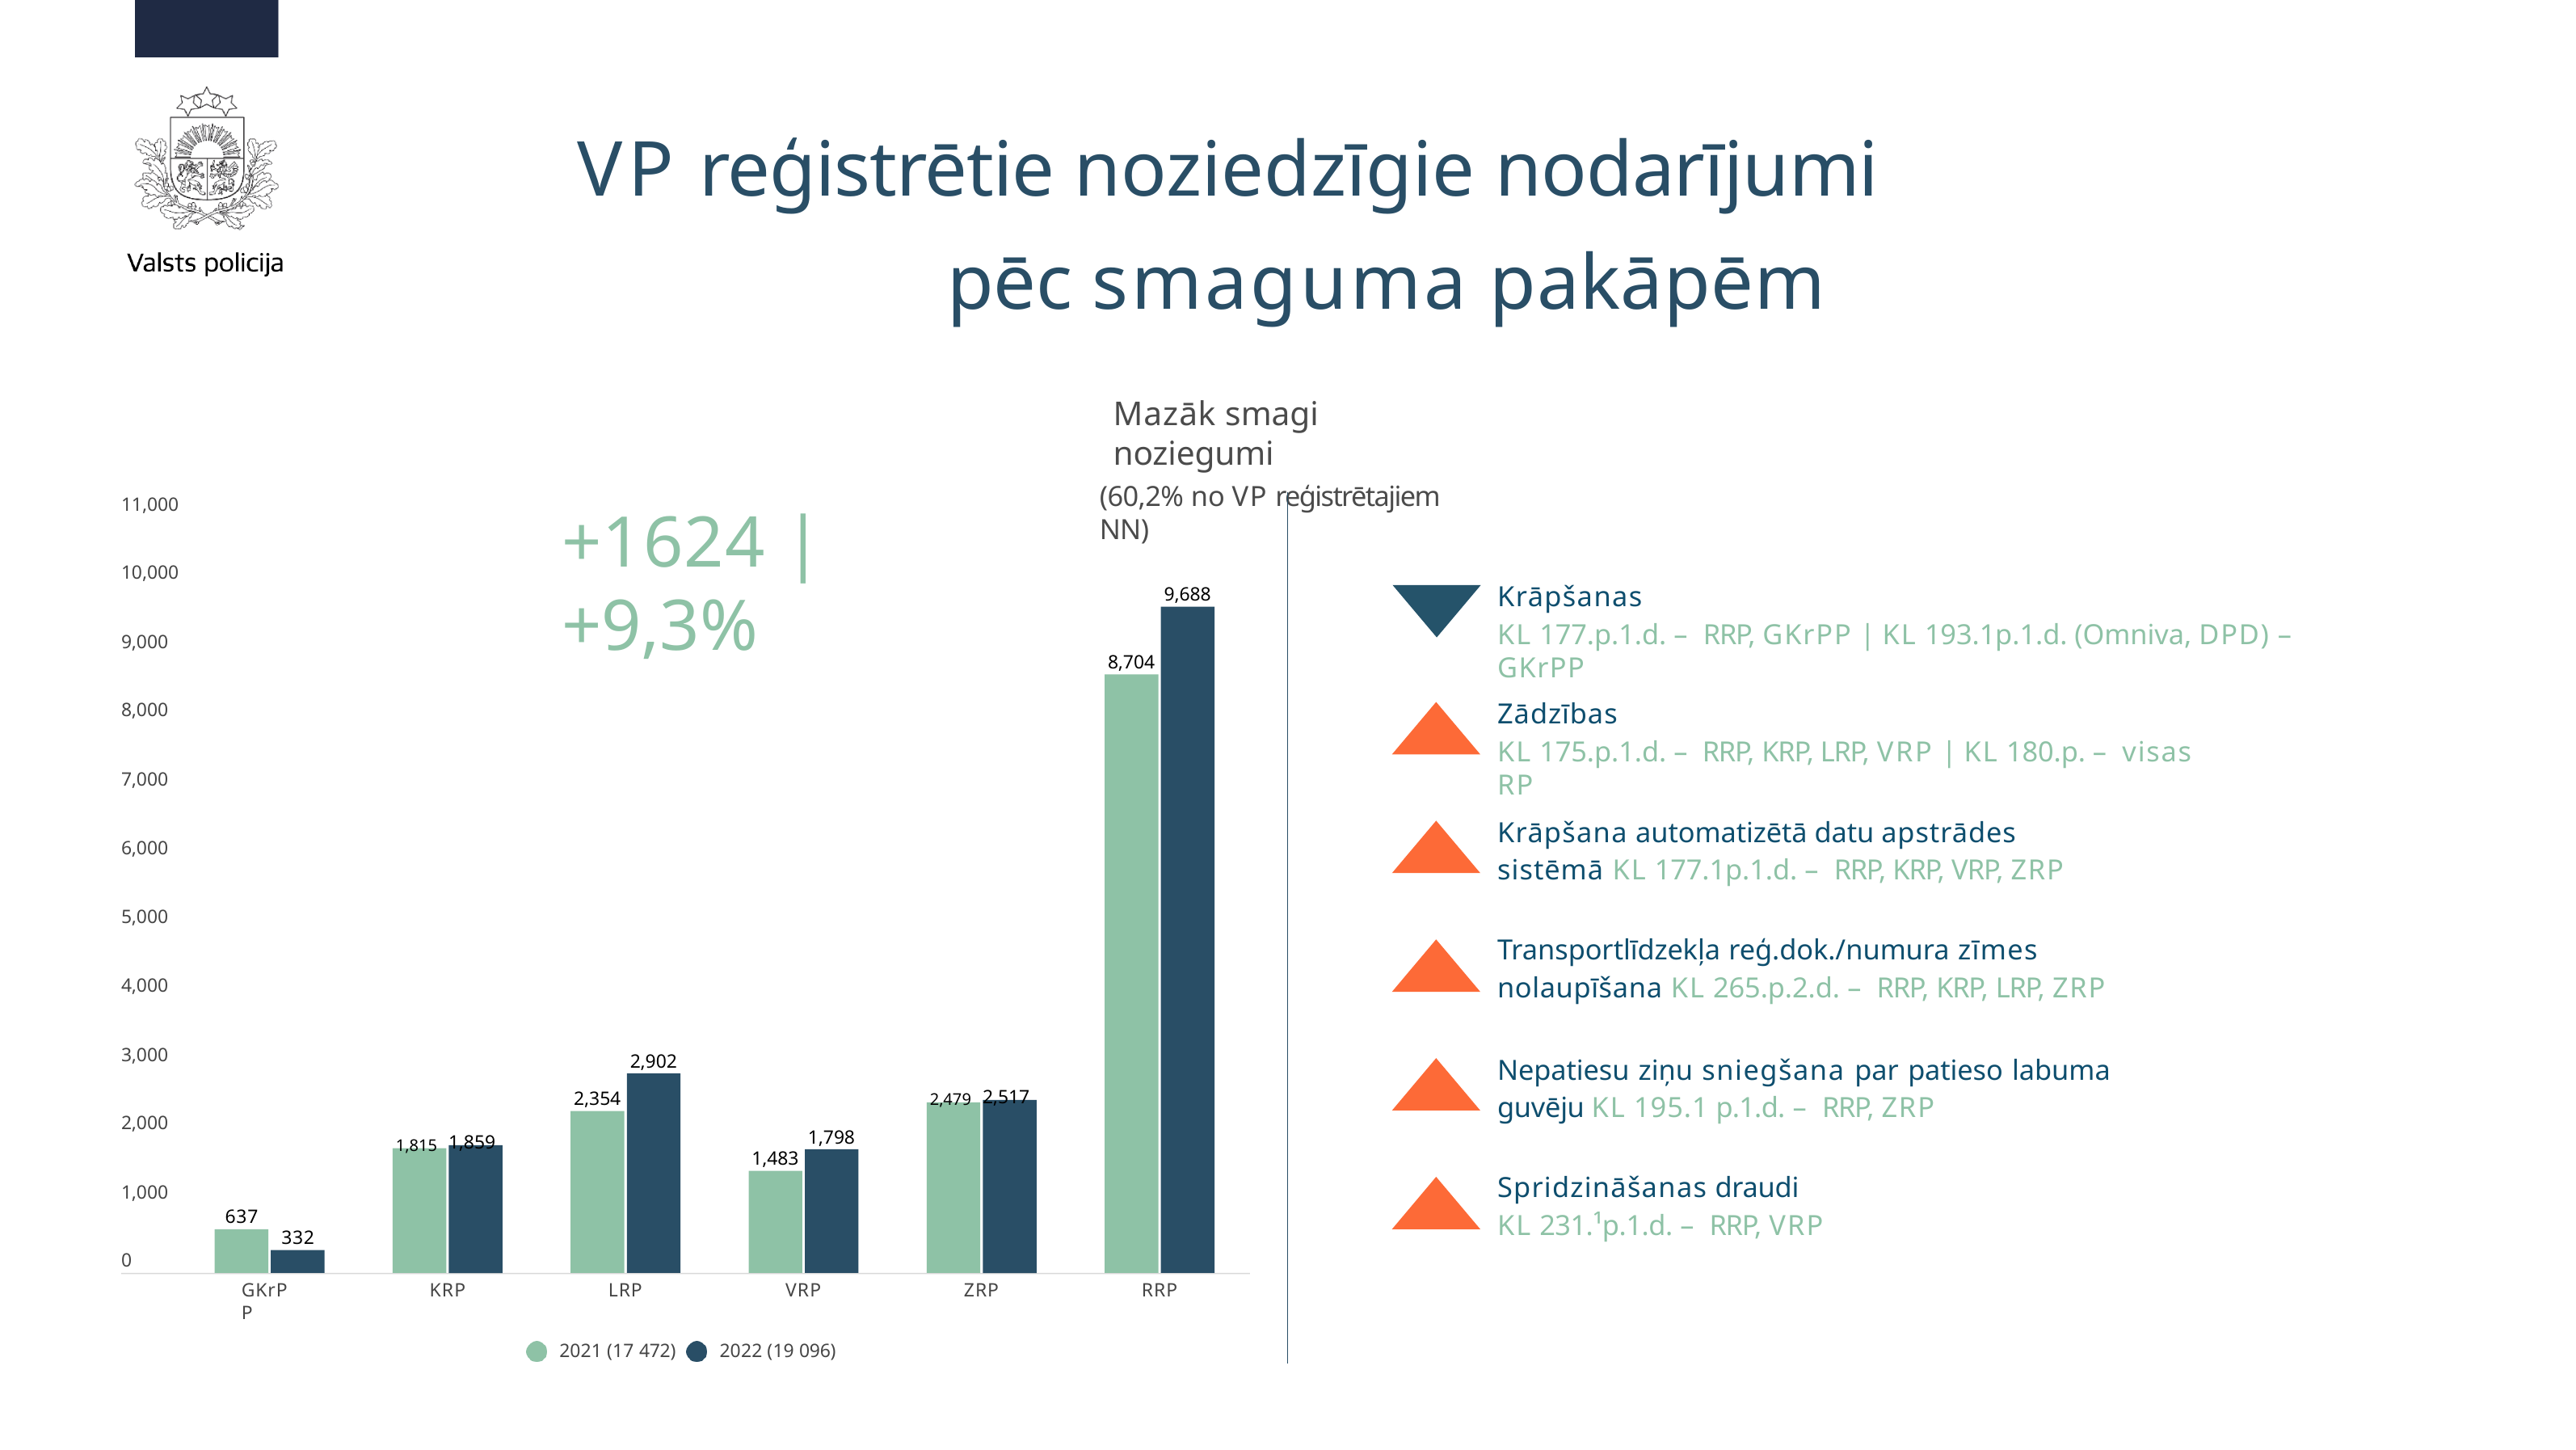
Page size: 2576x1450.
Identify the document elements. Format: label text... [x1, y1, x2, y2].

text_box [1391, 1058, 1481, 1111]
text_box [1391, 1177, 1481, 1229]
text_box Krāpšana automatizētā datu apstrādes sistēmā KL 177.1p.1.d. – RRP, KRP, VRP, ZRP [1495, 808, 2110, 886]
text_box LRP [606, 1281, 645, 1301]
text_box +1624 | +9,3% [560, 494, 979, 605]
text_box ZRP [962, 1281, 1001, 1301]
text_box Mazāk smagi noziegumi (60,2% no VP reģistrētajiem NN) [1097, 381, 1480, 546]
text_box KRP [427, 1281, 468, 1301]
text_box [1391, 939, 1481, 993]
text_box 10,000 [119, 558, 181, 583]
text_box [120, 606, 1251, 1275]
picture [526, 1341, 547, 1362]
text_box [1391, 702, 1481, 755]
picture [120, 0, 288, 284]
text_box Transportlīdzekļa reģ.dok./numura zīmes nolaupīšana KL 265.p.2.d. – RRP, KRP, LRP, ZRP [1495, 926, 2197, 1004]
text_box 2022 (19 096) [718, 1337, 837, 1362]
text_box Nepatiesu ziņu sniegšana par patieso labuma guvēju KL 195.1 p.1.d. – RRP, ZRP [1495, 1046, 2179, 1123]
text_box [1392, 584, 1481, 638]
text_box VRP [784, 1281, 823, 1301]
text_box RRP [1139, 1281, 1180, 1301]
text_box Spridzināšanas draudi KL 231.¹p.1.d. – RRP, VRP [1495, 1163, 1832, 1241]
text_box Zādzības KL 175.p.1.d. – RRP, KRP, LRP, VRP | KL 180.p. – visas RP [1495, 689, 2232, 801]
picture [686, 1341, 708, 1362]
text_box GKrPP [239, 1281, 300, 1323]
text_box 9,688 [1162, 580, 1214, 605]
text_box [1391, 820, 1481, 874]
text_box 2021 (17 472) [558, 1337, 676, 1362]
title VP reģistrētie noziedzīgie nodarījumi pēc smaguma pakāpēm [575, 95, 1971, 339]
text_box Krāpšanas KL 177.p.1.d. – RRP, GKrPP | KL 193.1p.1.d. (Omniva, DPD) – GKrPP [1495, 572, 2373, 684]
text_box 11,000 [119, 490, 181, 515]
